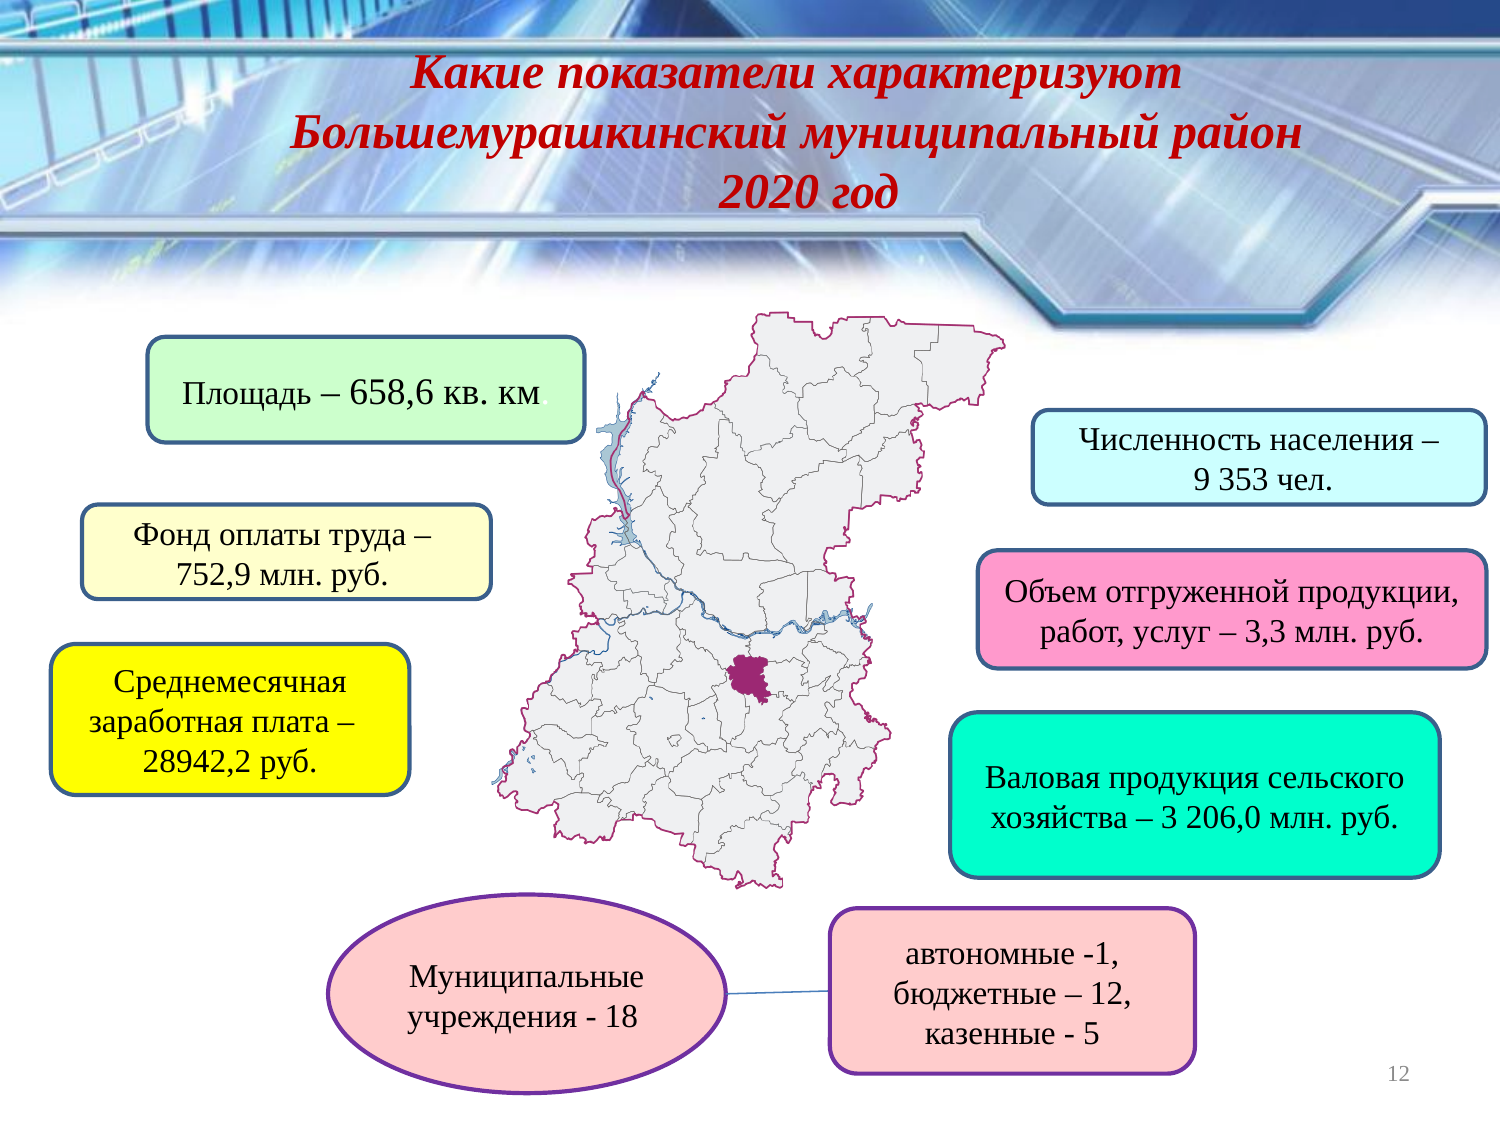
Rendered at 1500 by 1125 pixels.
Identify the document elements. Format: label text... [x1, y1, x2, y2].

picture [490, 303, 1012, 895]
text_box Какие показатели характеризуют Большемурашкинский муниципальный район 2020 год [171, 30, 1424, 226]
text_box Объем отгруженной продукции, работ, услуг – 3,3 млн. руб. [1016, 548, 1489, 671]
text_box Валовая продукция сельского хозяйства – 3 206,0 млн. руб. [1016, 710, 1442, 880]
text_box Численность населения – 9 353 чел. [1030, 407, 1488, 507]
text_box Муниципальные учреждения - 18 [325, 894, 728, 1096]
text_box Фонд оплаты труда – 752,9 млн. руб. [79, 502, 485, 602]
slide_number 12 [1074, 1042, 1425, 1103]
text_box Площадь – 658,6 кв. км. [145, 334, 485, 445]
text_box автономные -1, бюджетные – 12, казенные - 5 [827, 906, 1198, 1076]
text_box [725, 990, 831, 995]
text_box Среднемесячная заработная плата – 28942,2 руб. [48, 641, 412, 798]
